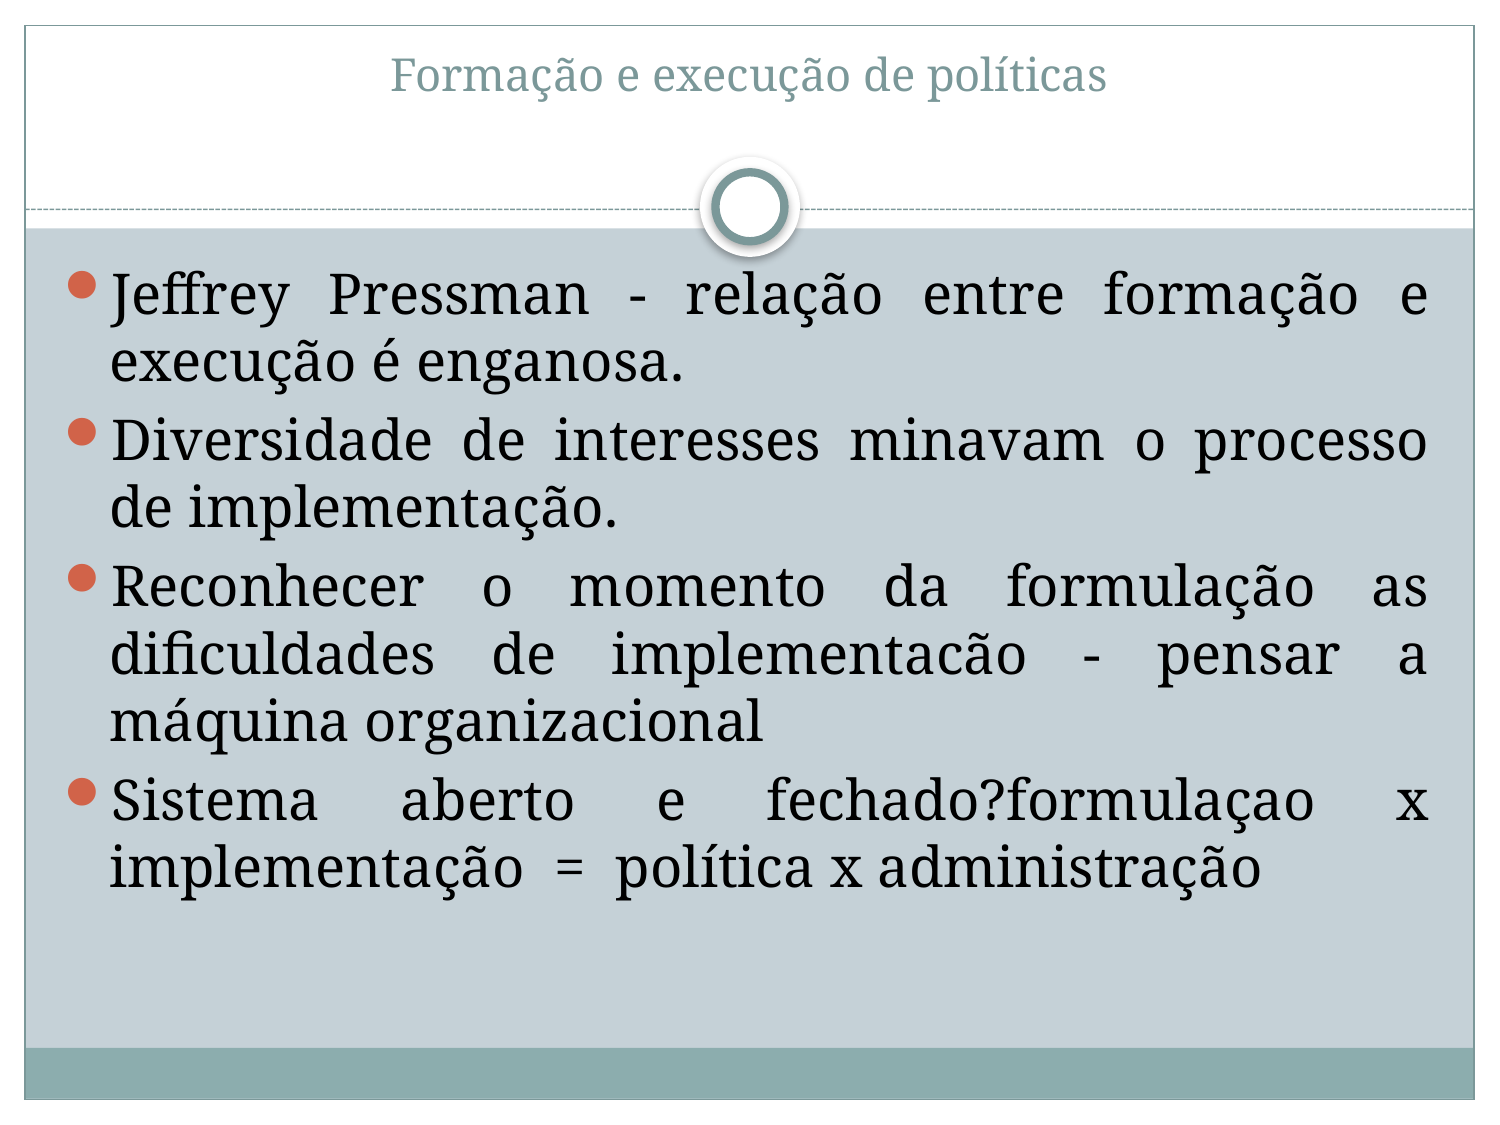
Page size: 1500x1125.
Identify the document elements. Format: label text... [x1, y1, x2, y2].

list Jeffrey Pressman - relação entre formação e execução é enganosa. Diversidade de interesses minavam o processo de implementação. Reconhecer o momento da formulação as dificuldades de implementacão - pensar a máquina organizacional Sistema aberto e fechado?formulaçao x implementação = política x administração [49, 250, 1445, 1001]
title Formação e execução de políticas [49, 37, 1450, 162]
